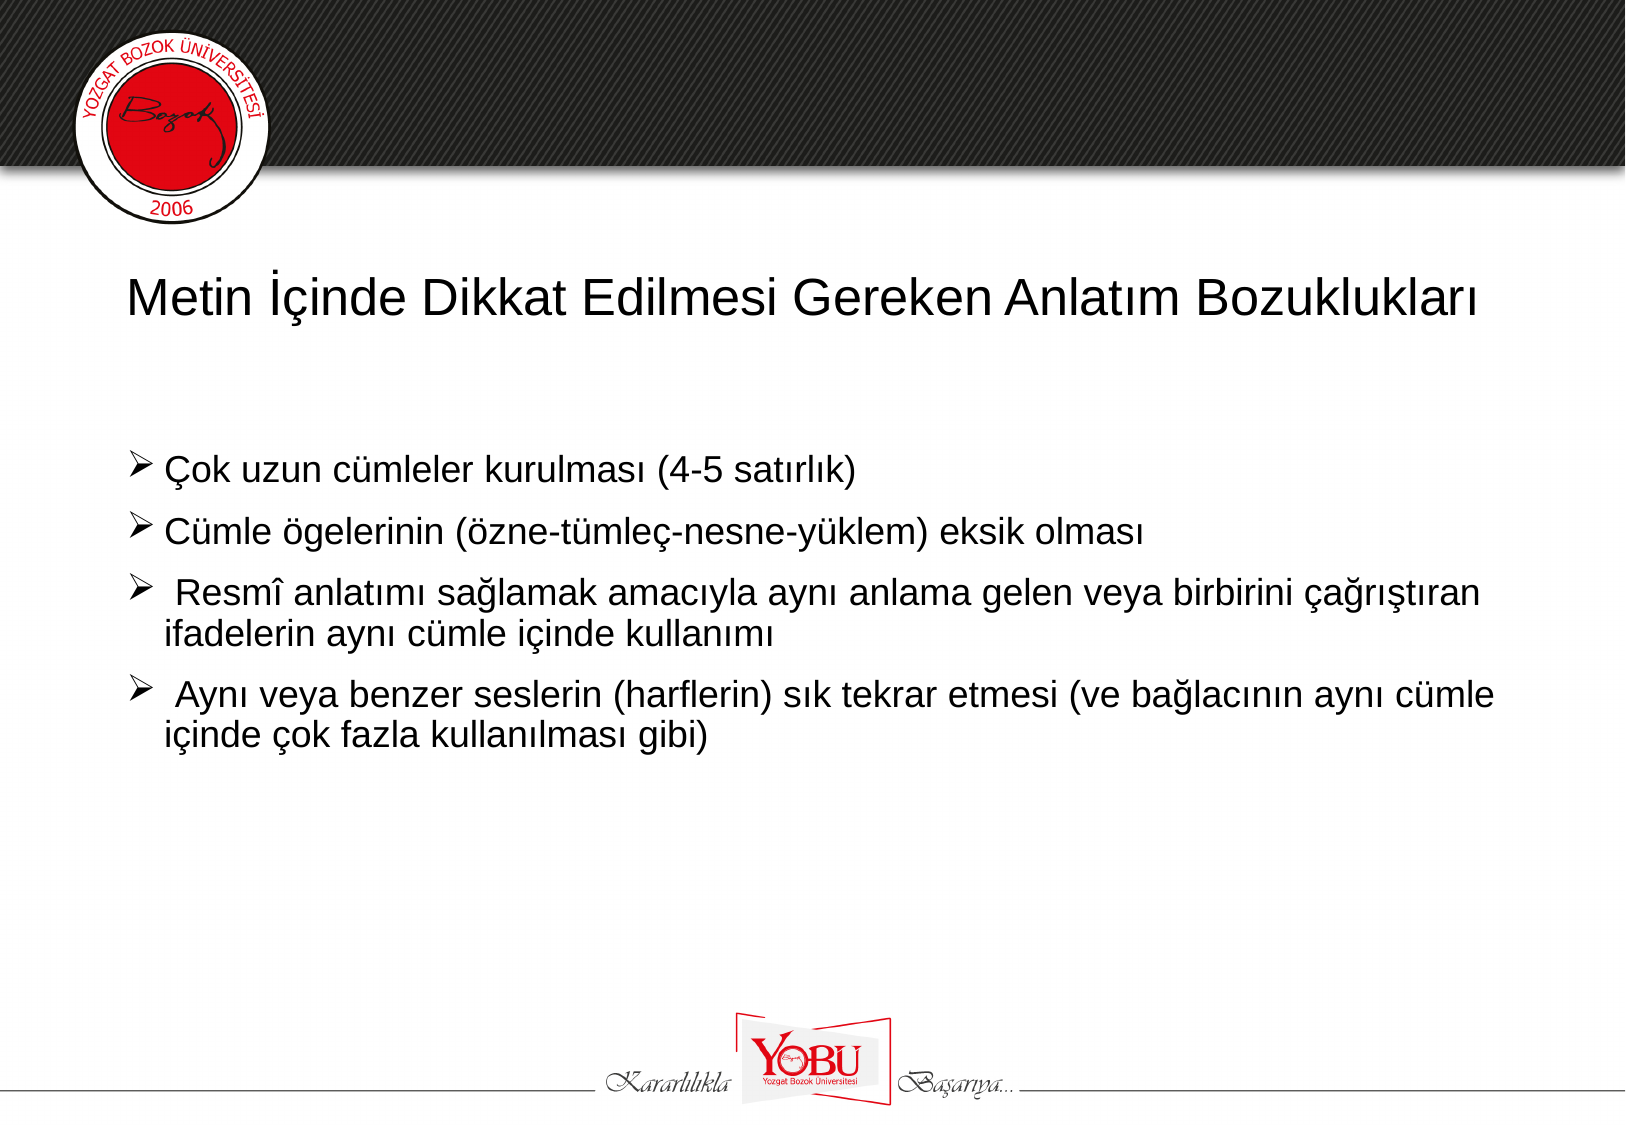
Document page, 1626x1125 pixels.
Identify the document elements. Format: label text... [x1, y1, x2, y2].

title Metin İçinde Dikkat Edilmesi Gereken Anlatım Bozuklukları [111, 249, 1514, 348]
picture [0, 0, 1626, 1125]
list Çok uzun cümleler kurulması (4-5 satırlık) Cümle ögelerinin (özne-tümleç-nesne-yüklem) eksik olması Resmî anlatımı sağlamak amacıyla aynı anlama gelen veya birbirini çağrıştıran ifadelerin aynı cümle içinde kullanımı Aynı veya benzer seslerin (harflerin) sık tekrar etmesi (ve bağlacının aynı cümle içinde çok fazla kullanılması gibi) [111, 377, 1514, 1014]
